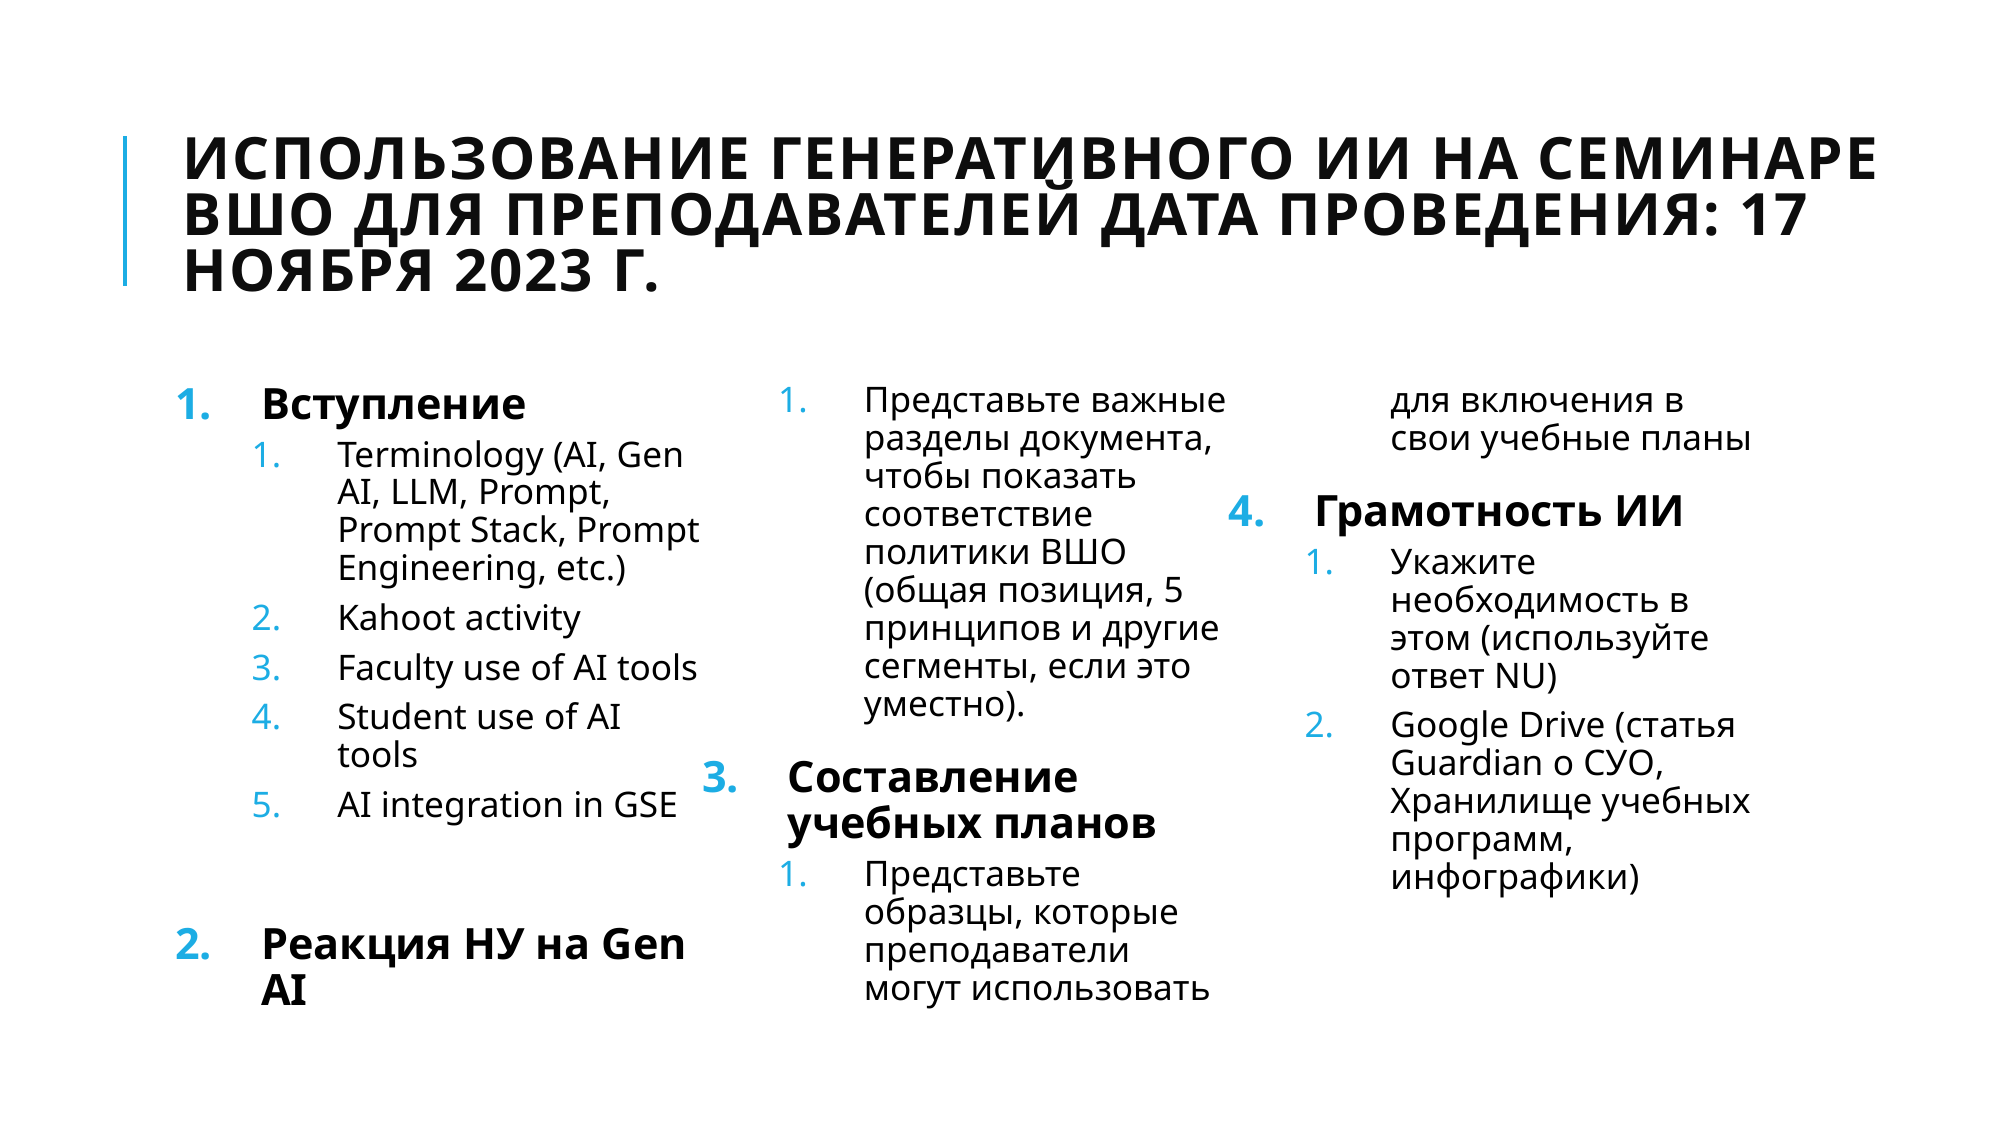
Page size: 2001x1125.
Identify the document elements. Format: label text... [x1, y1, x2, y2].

title Использование генеративного ИИ на семинаре ВШО для преподавателей Дата проведения: 17 ноября 2023 г. [168, 96, 1962, 342]
list Вступление Terminology (AI, Gen AI, LLM, Prompt, Prompt Stack, Prompt Engineering, etc.) Kahoot activity Faculty use of AI tools Student use of AI tools AI integration in GSE Реакция НУ на Gen AI Представьте важные разделы документа, чтобы показать соответствие политики ВШО (общая позиция, 5 принципов и другие сегменты, если это уместно). Составление учебных планов Представьте образцы, которые преподаватели могут использовать для включения в свои учебные планы Грамотность ИИ Укажите необходимость в этом (используйте ответ NU) Google Drive (статья Guardian о СУО, Хранилище учебных программ, инфографики) [168, 375, 1763, 1035]
